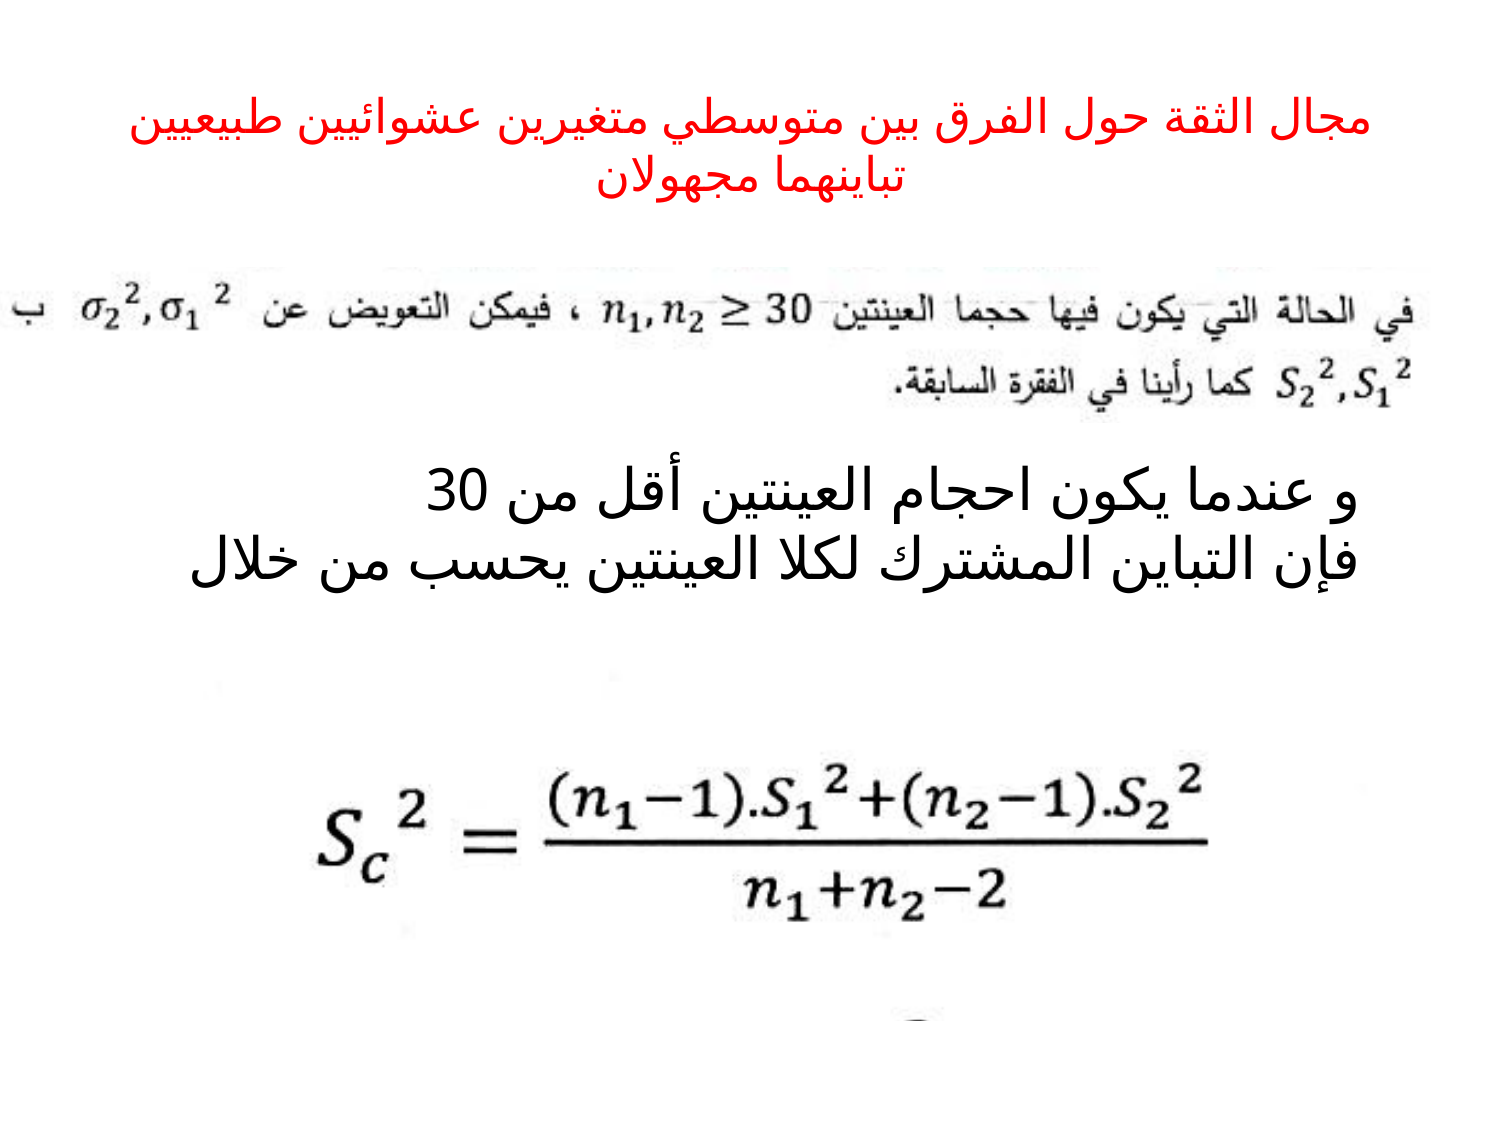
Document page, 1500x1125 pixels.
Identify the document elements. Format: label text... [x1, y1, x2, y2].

picture [199, 668, 1378, 1021]
text_box و عندما يكون احجام العينتين أقل من 30 فإن التباين المشترك لكلا العينتين يحسب من خلال [135, 444, 1376, 599]
title مجال الثقة حول الفرق بين متوسطي متغيرين عشوائيين طبيعيين تباينهما مجهولان [76, 78, 1427, 265]
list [0, 266, 1435, 423]
